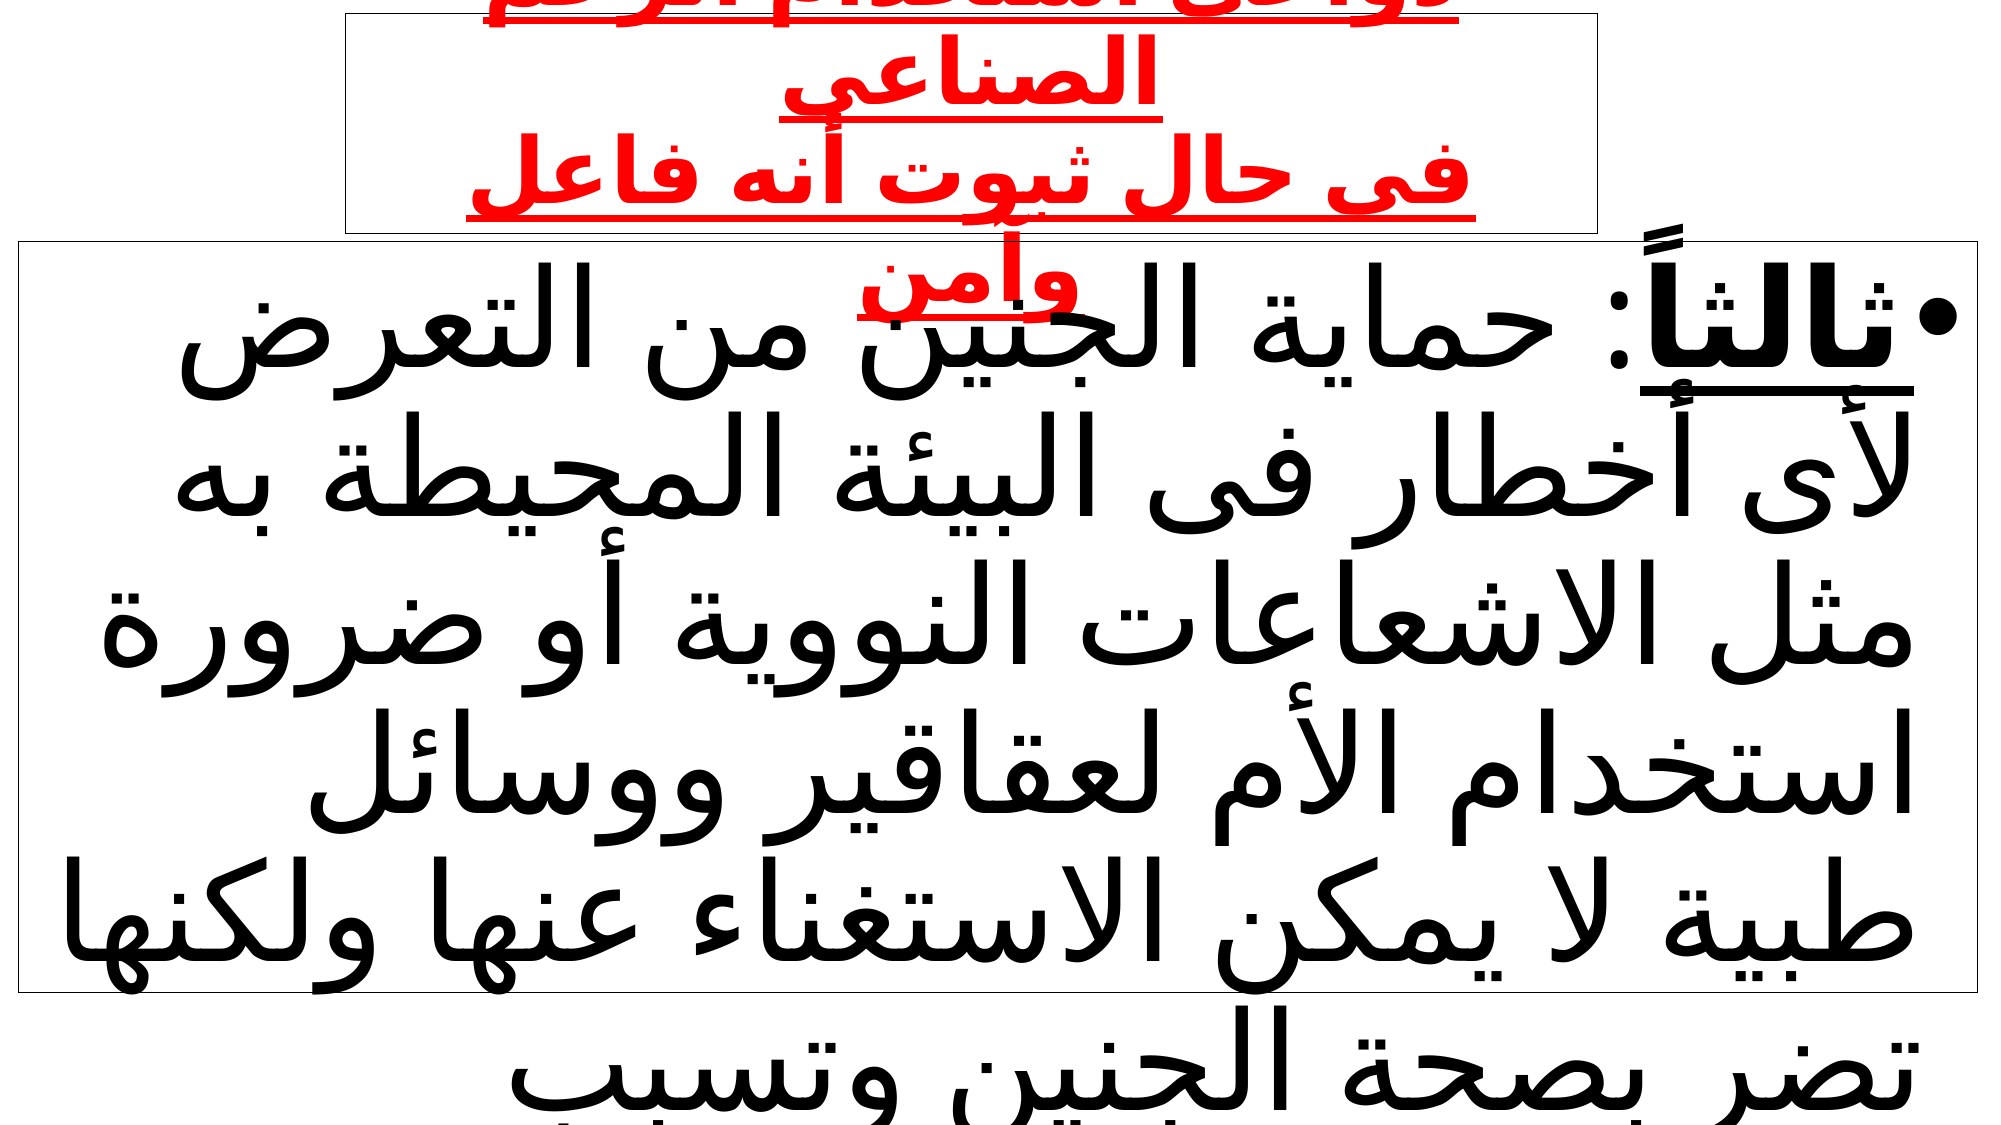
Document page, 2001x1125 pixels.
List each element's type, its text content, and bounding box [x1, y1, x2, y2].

title دواعى استخدام الرحم الصناعى فى حال ثبوت أنه فاعل وآمن [345, 13, 1598, 234]
list ثالثاً: حماية الجنين من التعرض لأى أخطار فى البيئة المحيطة به مثل الاشعاعات النووية أو ضرورة استخدام الأم لعقاقير ووسائل طبية لا يمكن الاستغناء عنها ولكنها تضر بصحة الجنين وتسبب التشوهات الخلقية. [18, 241, 1978, 993]
